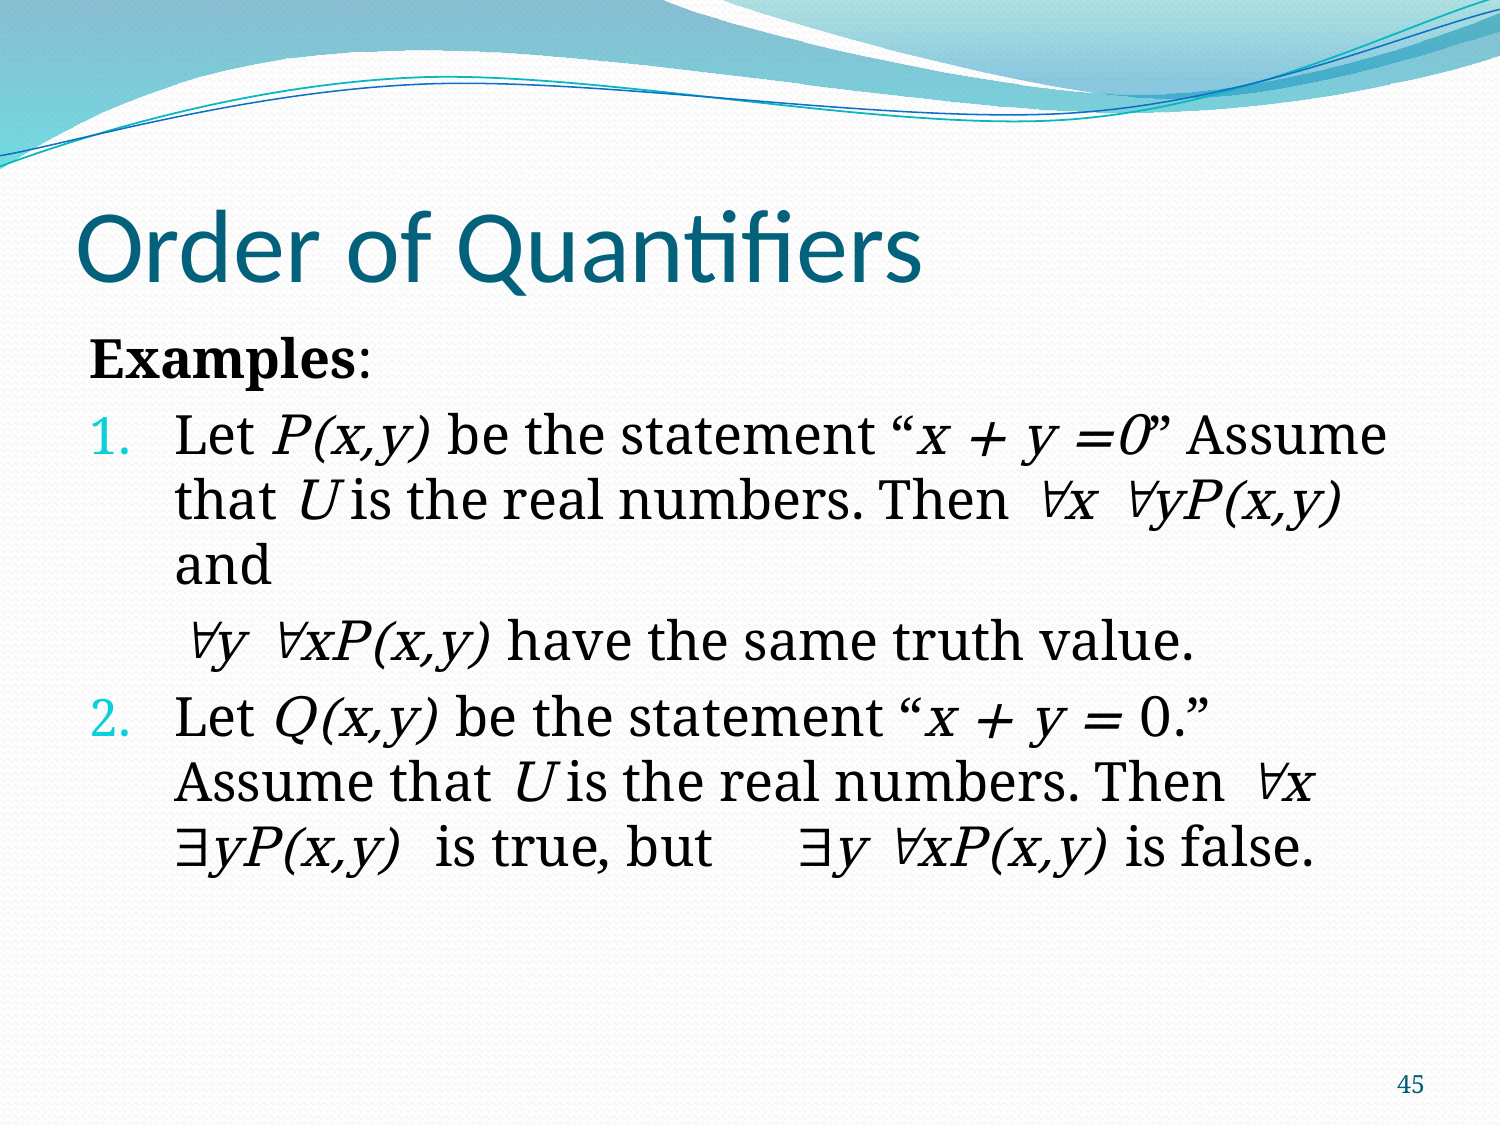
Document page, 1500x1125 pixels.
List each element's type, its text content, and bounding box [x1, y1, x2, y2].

slide_number 45 [1299, 1042, 1425, 1103]
list Examples: Let P(x,y) be the statement “x + y =0” Assume that U is the real numbers. Then x yP(x,y) and y xP(x,y) have the same truth value. Let Q(x,y) be the statement “x + y = 0.” Assume that U is the real numbers. Then x yP(x,y) is true, but y xP(x,y) is false. [75, 317, 1425, 1038]
title Order of Quantifiers [75, 115, 1425, 303]
